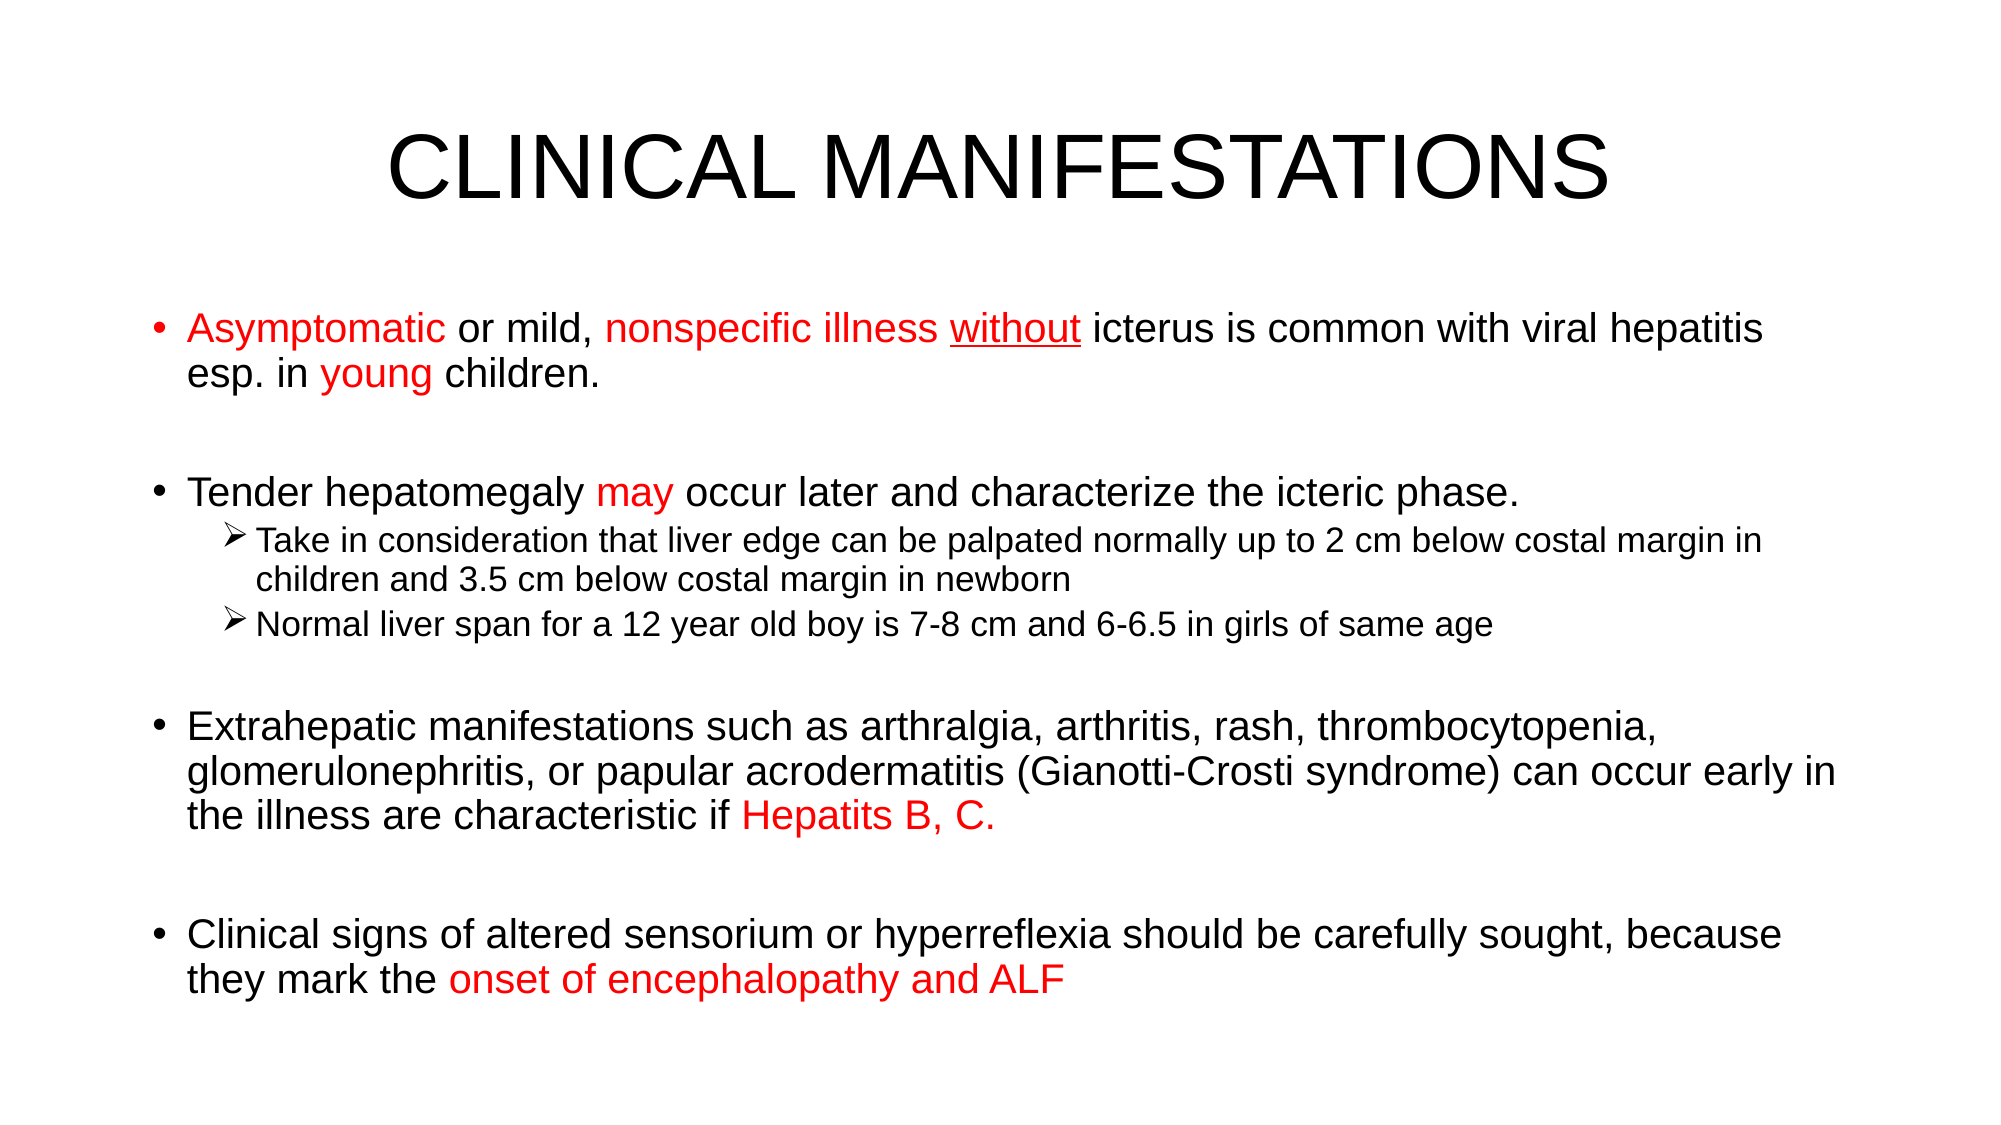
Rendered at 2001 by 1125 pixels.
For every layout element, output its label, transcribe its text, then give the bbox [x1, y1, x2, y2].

list Asymptomatic or mild, nonspecific illness without icterus is common with viral hepatitis esp. in young children. Tender hepatomegaly may occur later and characterize the icteric phase. Take in consideration that liver edge can be palpated normally up to 2 cm below costal margin in children and 3.5 cm below costal margin in newborn Normal liver span for a 12 year old boy is 7-8 cm and 6-6.5 in girls of same age Extrahepatic manifestations such as arthralgia, arthritis, rash, thrombocytopenia, glomerulonephritis, or papular acrodermatitis (Gianotti-Crosti syndrome) can occur early in the illness are characteristic if Hepatits B, C. Clinical signs of altered sensorium or hyperreflexia should be carefully sought, because they mark the onset of encephalopathy and ALF [137, 299, 1863, 1014]
title CLINICAL MANIFESTATIONS [137, 59, 1863, 278]
